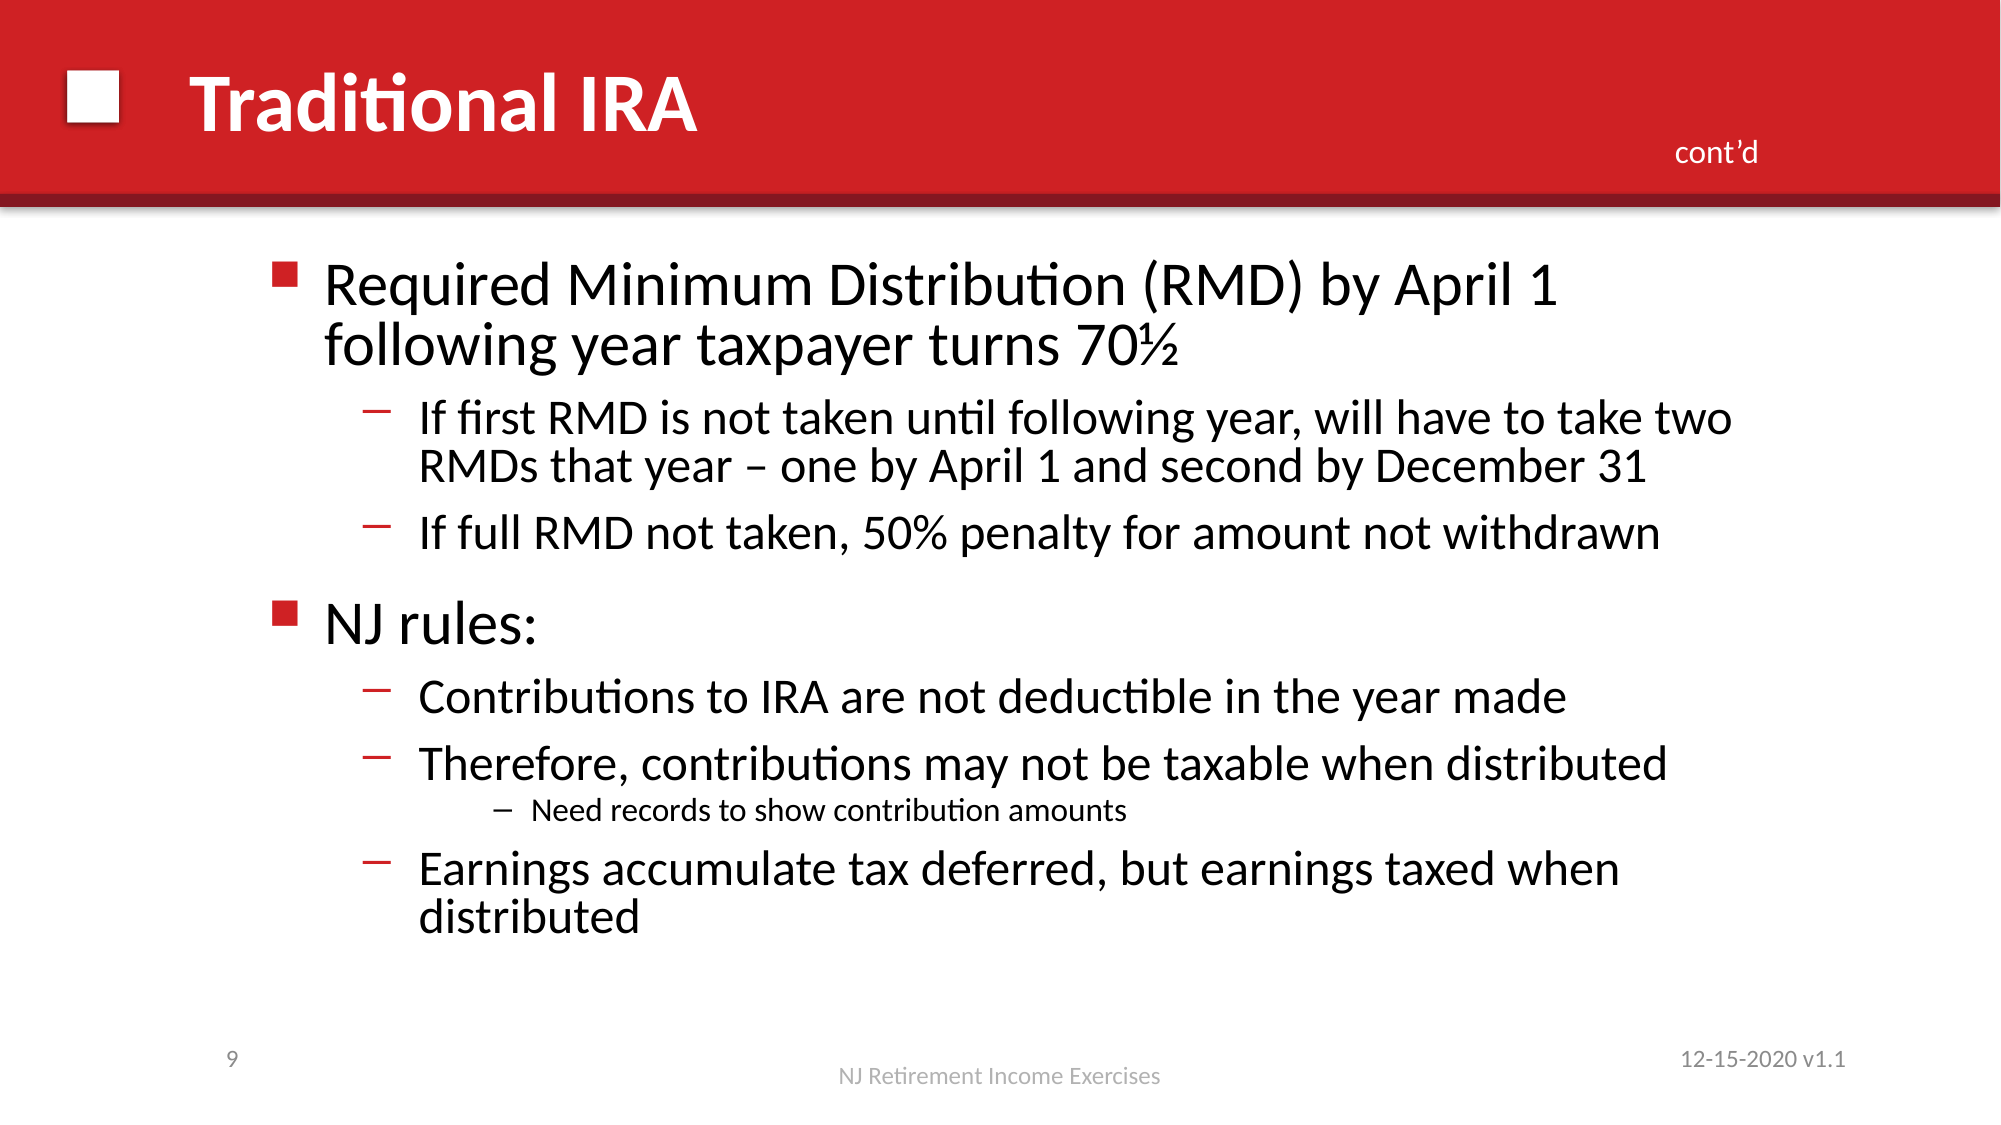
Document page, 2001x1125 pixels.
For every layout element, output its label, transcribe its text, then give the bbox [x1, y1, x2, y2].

title Traditional IRA [174, 4, 1775, 193]
footer NJ Retirement Income Exercises [662, 1050, 1338, 1100]
slide_number 9 [99, 1027, 254, 1088]
text_box cont’d [1659, 122, 1774, 178]
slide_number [1665, 1027, 1884, 1088]
list Required Minimum Distribution (RMD) by April 1 following year taxpayer turns 70½ If first RMD is not taken until following year, will have to take two RMDs that year – one by April 1 and second by December 31 If full RMD not taken, 50% penalty for amount not withdrawn NJ rules: Contributions to IRA are not deductible in the year made Therefore, contributions may not be taxable when distributed Need records to show contribution amounts Earnings accumulate tax deferred, but earnings taxed when distributed [253, 249, 1775, 1050]
